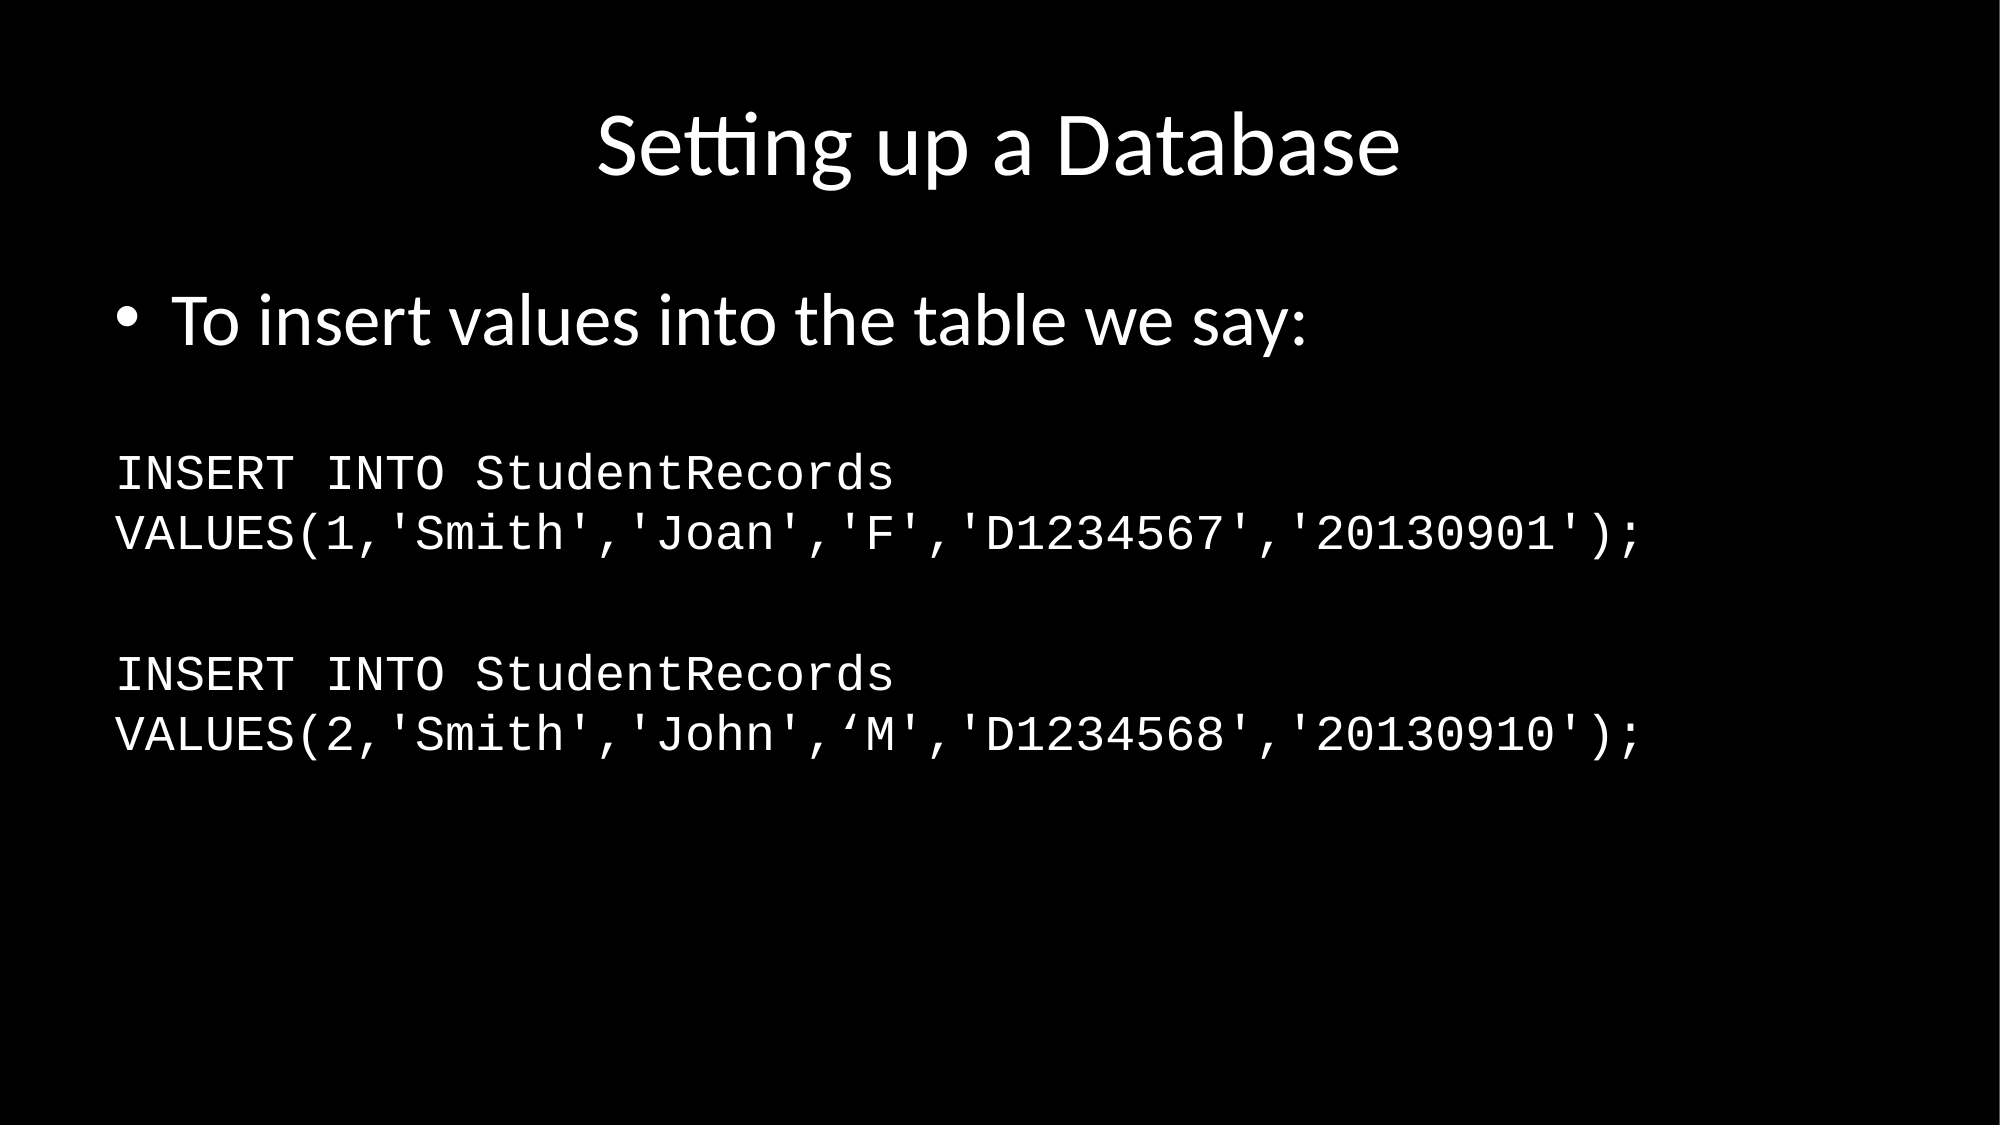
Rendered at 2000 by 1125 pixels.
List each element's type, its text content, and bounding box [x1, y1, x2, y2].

title Setting up a Database [99, 45, 1900, 233]
list To insert values into the table we say: INSERT INTO StudentRecords VALUES(1,'Smith','Joan','F','D1234567','20130901'); INSERT INTO StudentRecords VALUES(2,'Smith','John',‘M','D1234568','20130910'); [99, 262, 1863, 1005]
